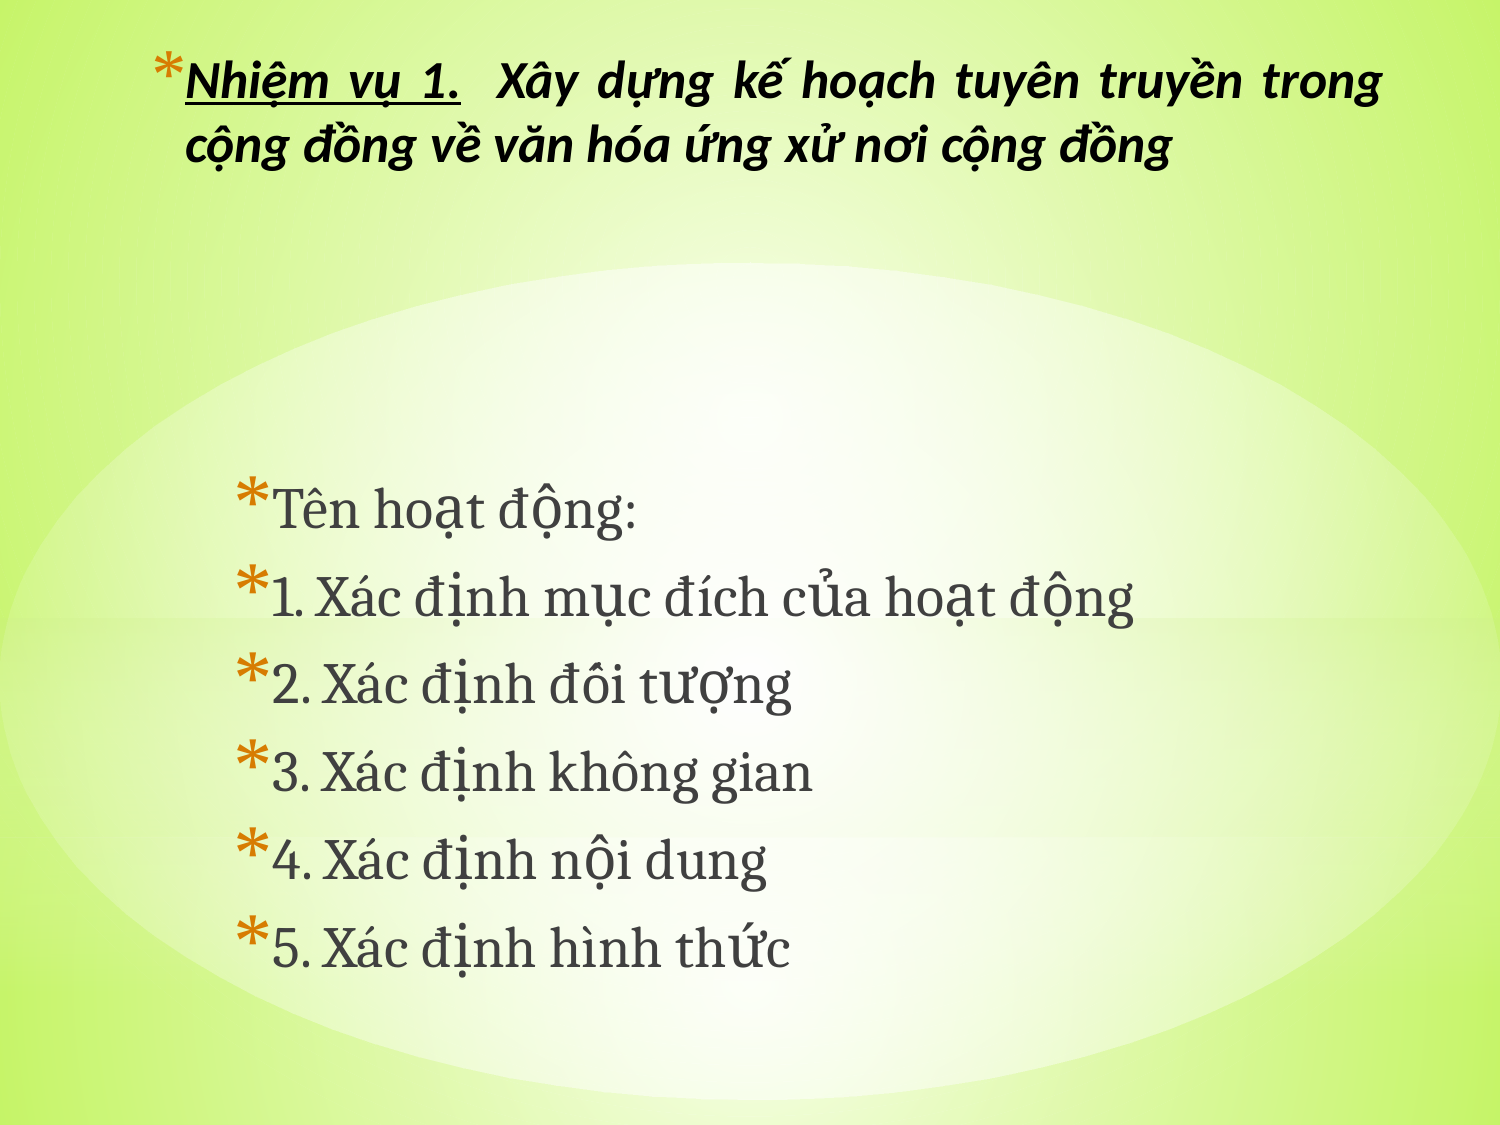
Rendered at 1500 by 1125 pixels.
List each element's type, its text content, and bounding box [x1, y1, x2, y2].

list Tên hoạt động: 1. Xác định mục đích của hoạt động 2. Xác định đối tượng 3. Xác định không gian 4. Xác định nội dung 5. Xác định hình thức [212, 462, 1263, 1033]
title Nhiệm vụ 1. Xây dựng kế hoạch tuyên truyền trong cộng đồng về văn hóa ứng xử nơi cộng đồng [137, 37, 1400, 225]
